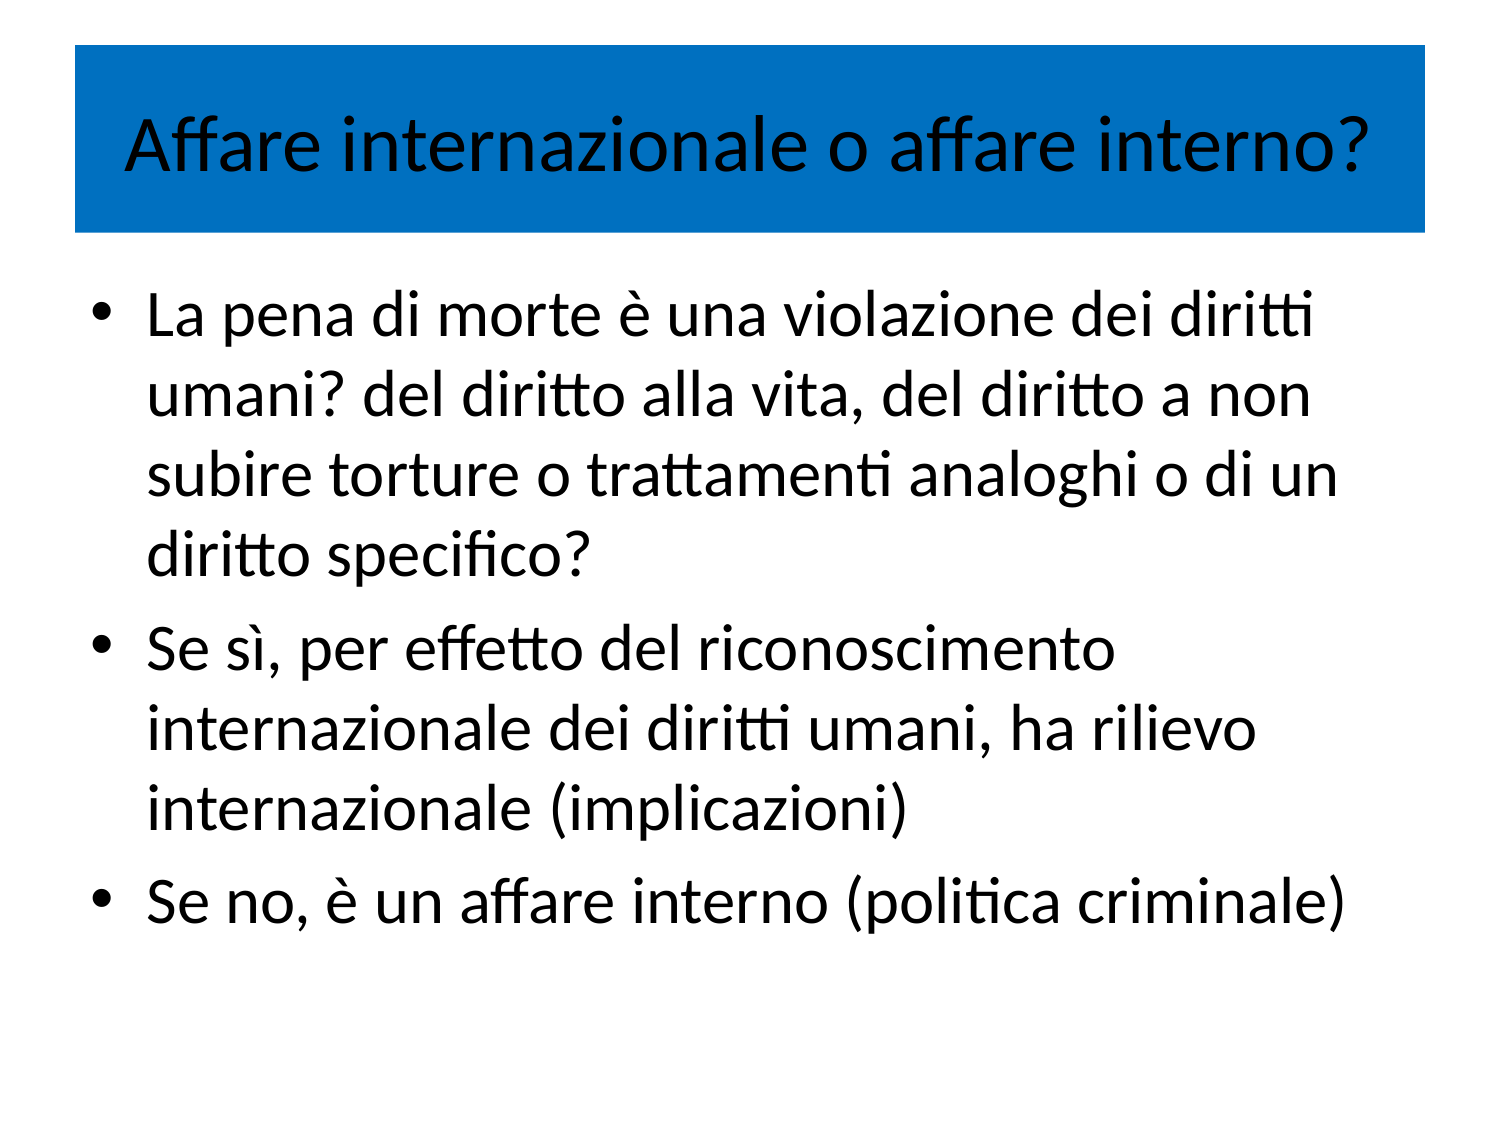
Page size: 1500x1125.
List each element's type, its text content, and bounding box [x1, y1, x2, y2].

title Affare internazionale o affare interno? [75, 45, 1425, 233]
list La pena di morte è una violazione dei diritti umani? del diritto alla vita, del diritto a non subire torture o trattamenti analoghi o di un diritto specifico? Se sì, per effetto del riconoscimento internazionale dei diritti umani, ha rilievo internazionale (implicazioni) Se no, è un affare interno (politica criminale) [75, 262, 1425, 1005]
